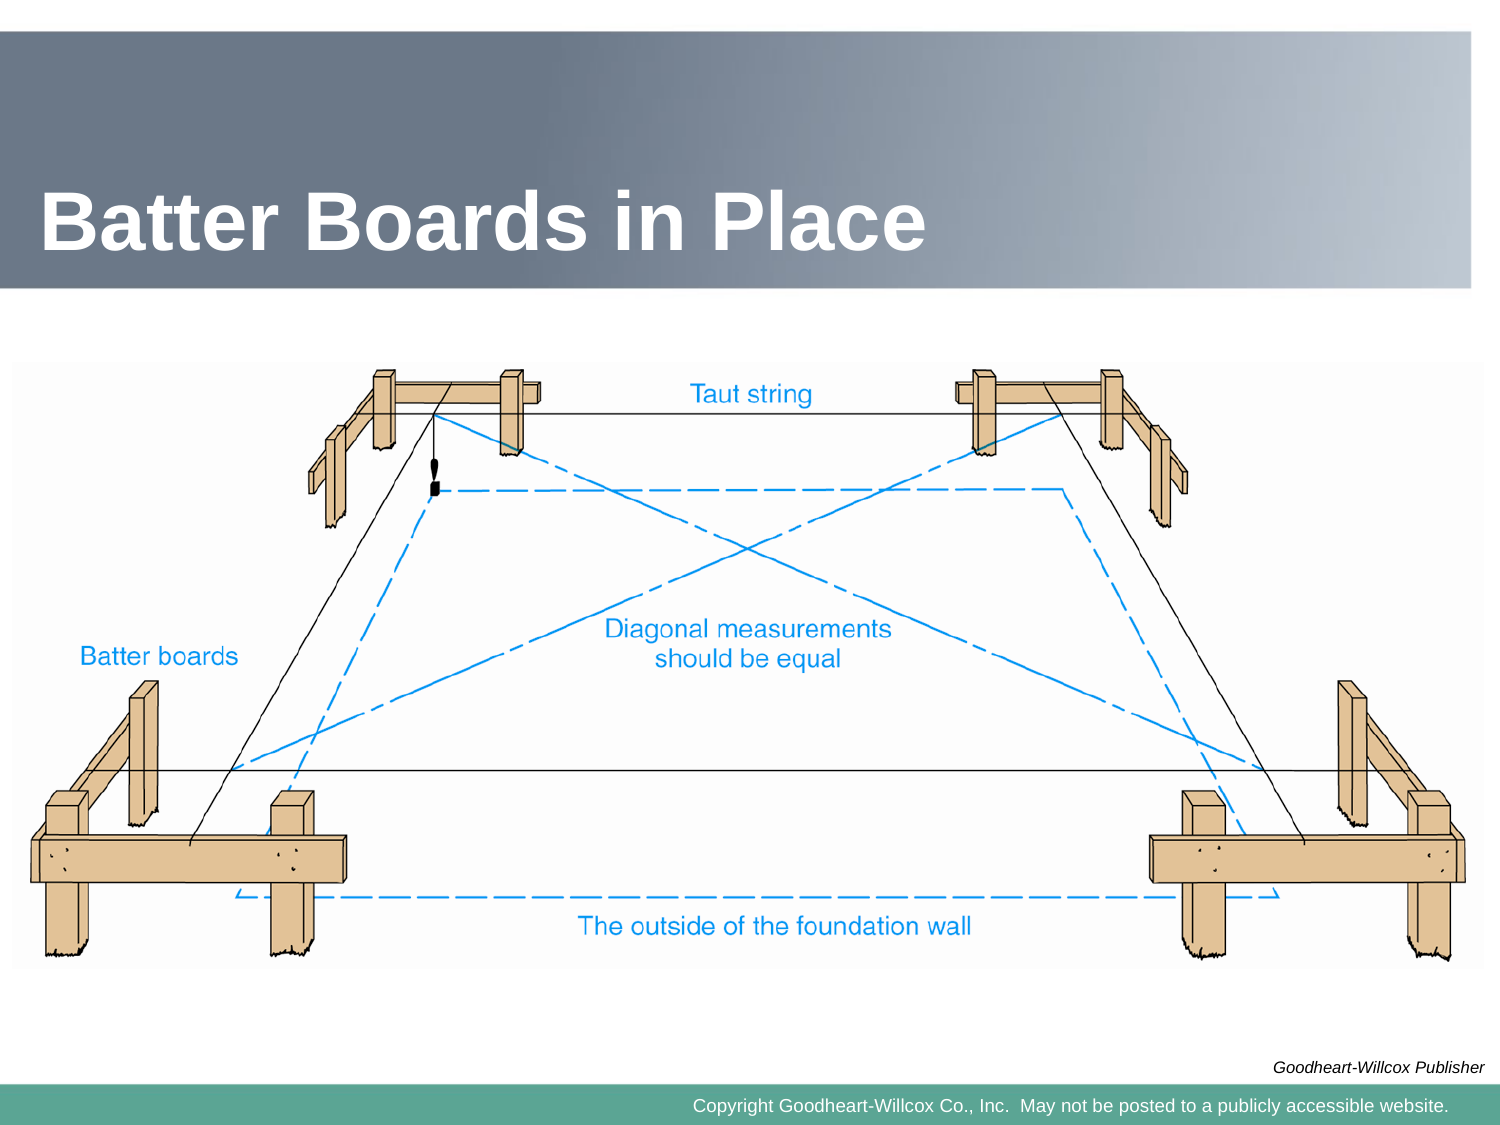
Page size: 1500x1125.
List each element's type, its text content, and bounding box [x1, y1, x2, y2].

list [12, 362, 1484, 969]
title Batter Boards in Place [24, 50, 1450, 275]
picture [0, 0, 1500, 1125]
text_box Goodheart-Willcox Publisher [749, 1049, 1500, 1085]
